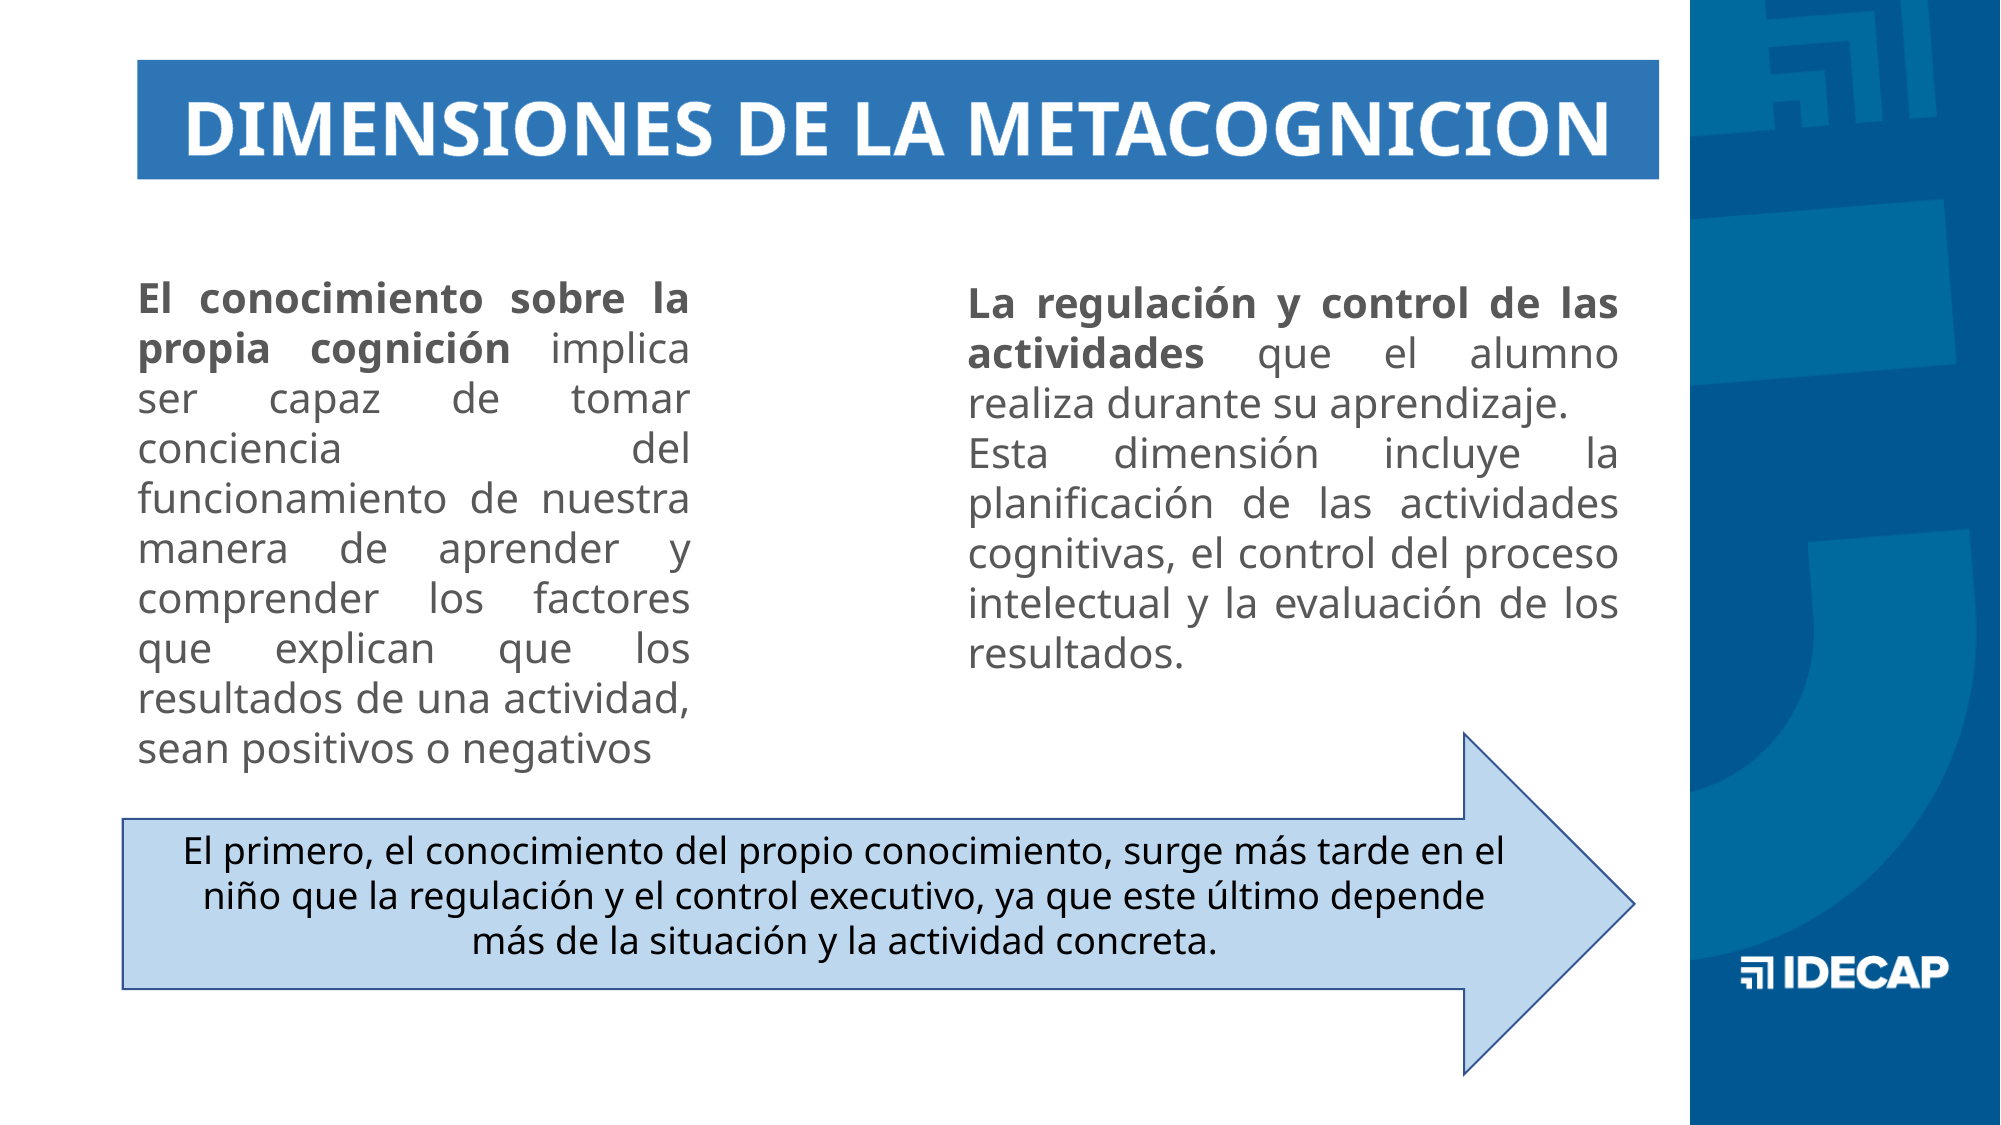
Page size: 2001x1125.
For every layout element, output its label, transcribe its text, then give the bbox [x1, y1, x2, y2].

text_box El conocimiento sobre la propia cognición implica ser capaz de tomar conciencia del funcionamiento de nuestra manera de aprender y comprender los factores que explican que los resultados de una actividad, sean positivos o negativos [122, 264, 706, 779]
text_box [121, 731, 1636, 1077]
picture [1690, 0, 2000, 1125]
text_box El primero, el conocimiento del propio conocimiento, surge más tarde en el niño que la regulación y el control executivo, ya que este último depende más de la situación y la actividad concreta. [161, 819, 1529, 970]
text_box La regulación y control de las actividades que el alumno realiza durante su aprendizaje. Esta dimensión incluye la planificación de las actividades cognitivas, el control del proceso intelectual y la evaluación de los resultados. [952, 269, 1635, 685]
text_box DIMENSIONES DE LA METACOGNICION [137, 59, 1660, 180]
